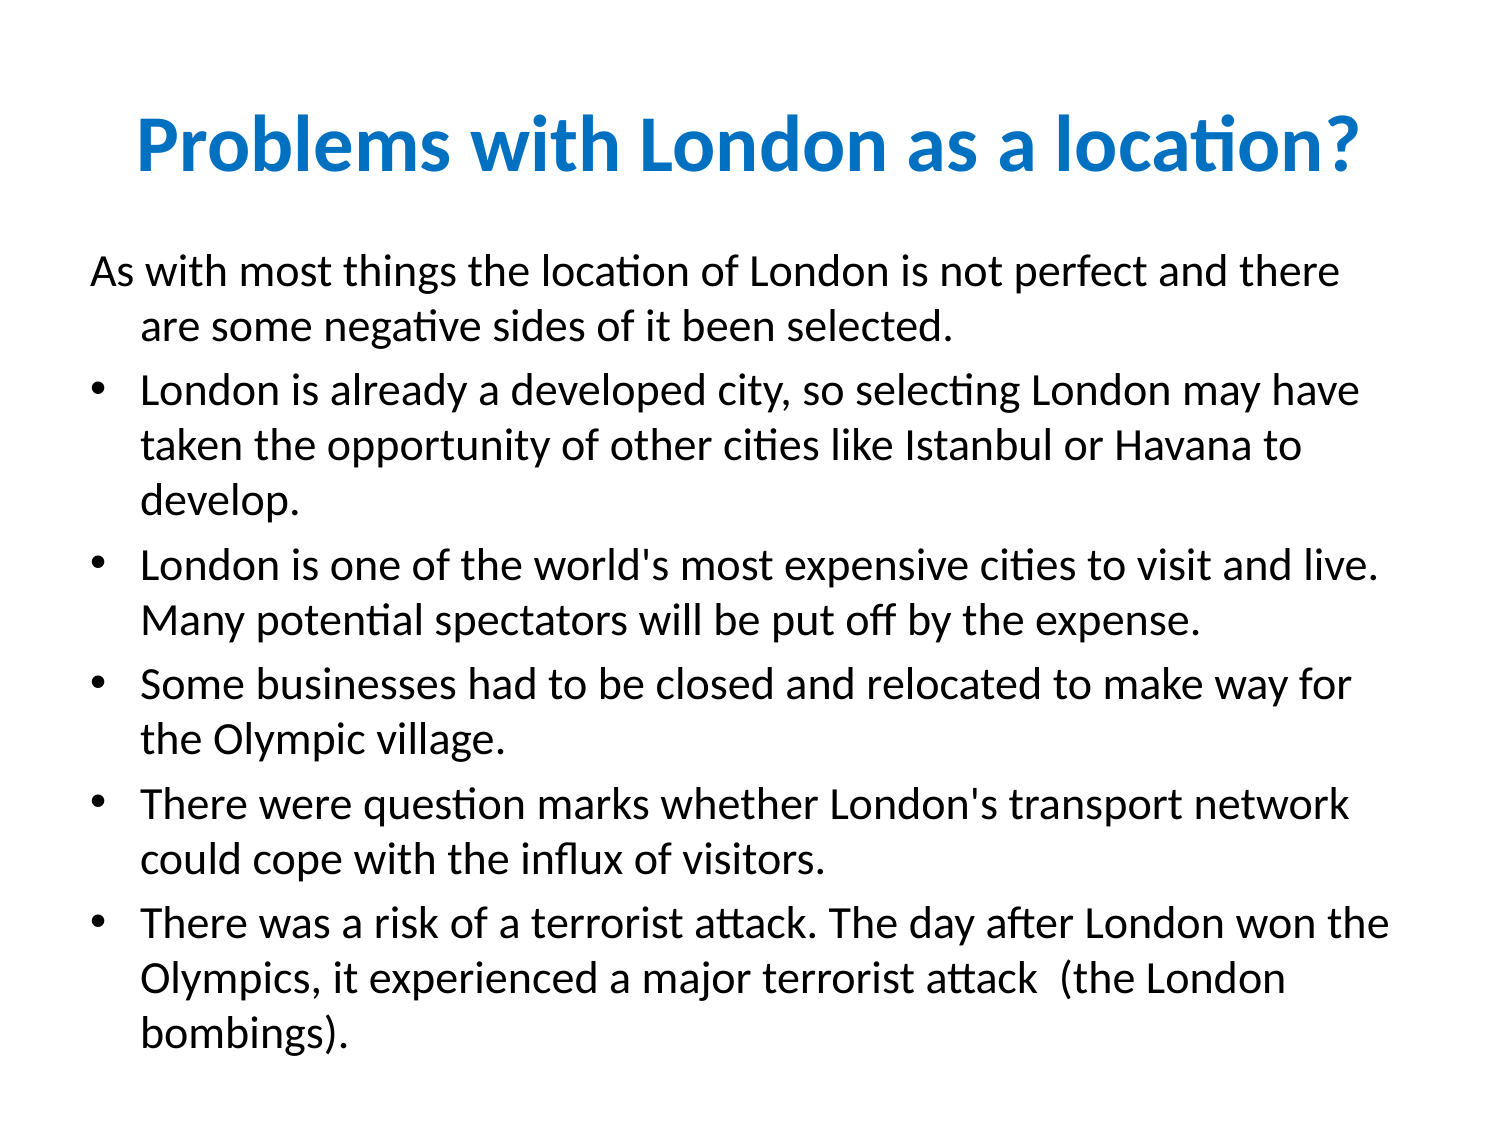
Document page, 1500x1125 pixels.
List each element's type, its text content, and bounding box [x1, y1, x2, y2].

list As with most things the location of London is not perfect and there are some negative sides of it been selected. London is already a developed city, so selecting London may have taken the opportunity of other cities like Istanbul or Havana to develop. London is one of the world's most expensive cities to visit and live. Many potential spectators will be put off by the expense. Some businesses had to be closed and relocated to make way for the Olympic village. There were question marks whether London's transport network could cope with the influx of visitors. There was a risk of a terrorist attack. The day after London won the Olympics, it experienced a major terrorist attack (the London bombings). [75, 232, 1425, 1075]
title Problems with London as a location? [75, 45, 1425, 232]
